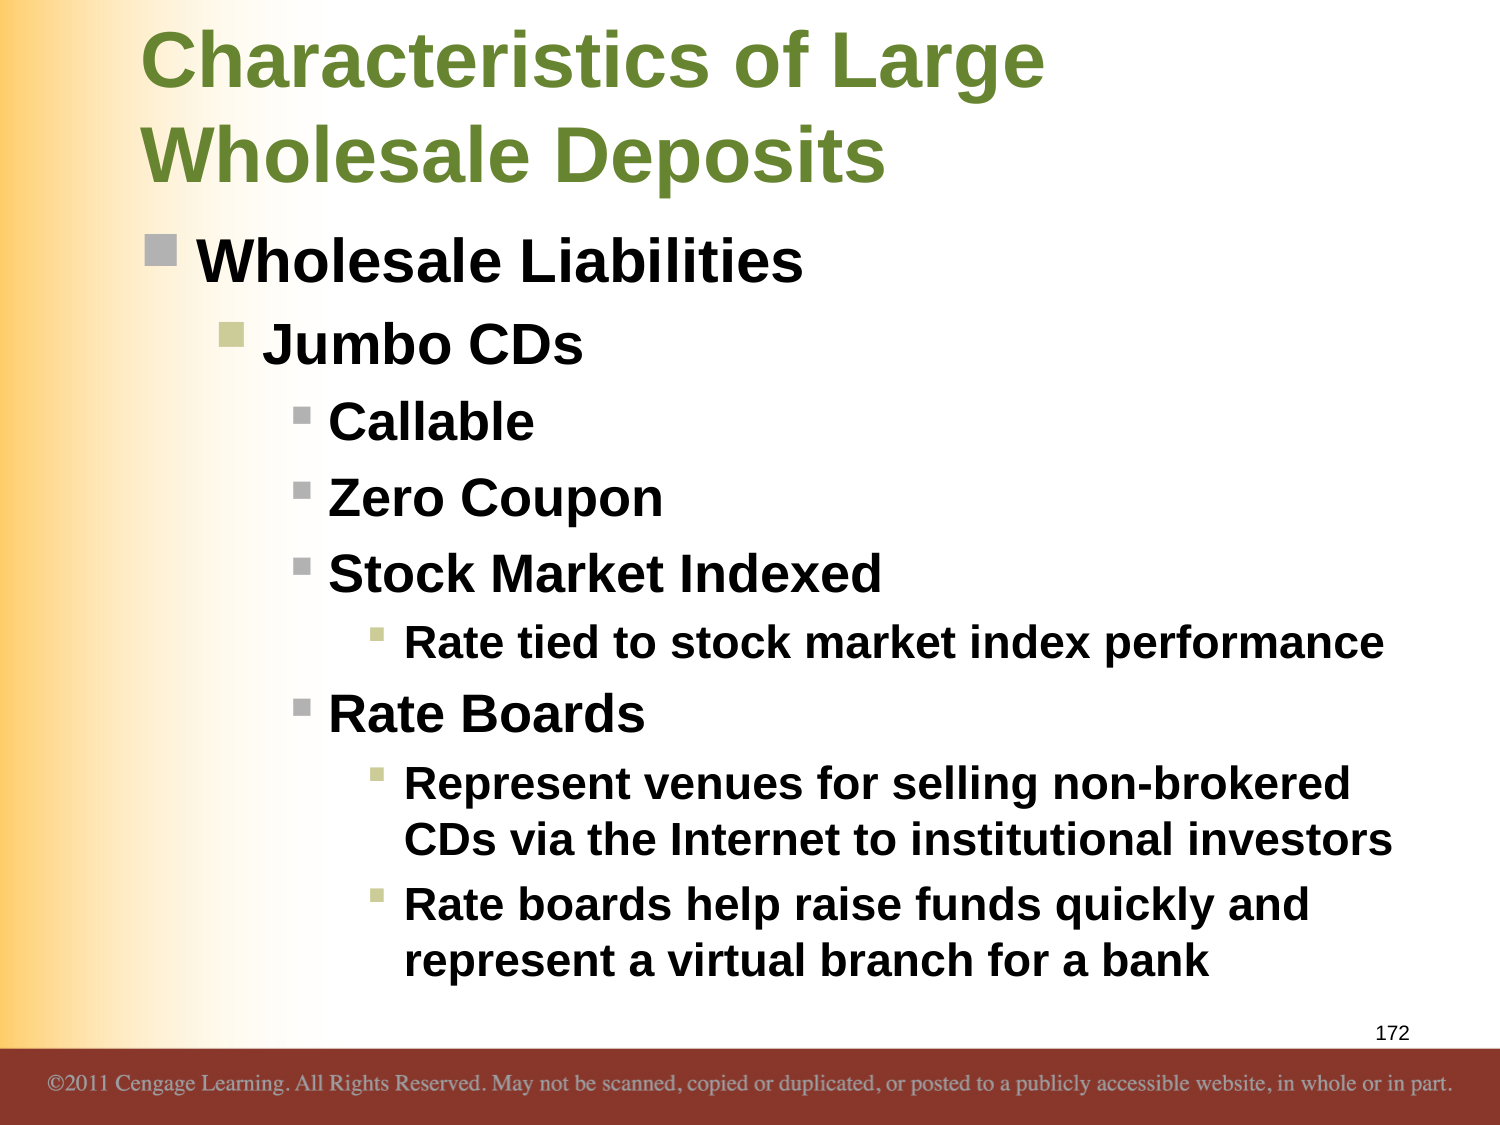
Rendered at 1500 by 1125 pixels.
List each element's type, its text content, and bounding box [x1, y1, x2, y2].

slide_number 172 [1112, 1012, 1426, 1088]
title Characteristics of Large Wholesale Deposits [124, 44, 1426, 163]
picture [0, 0, 1500, 1125]
list Wholesale Liabilities Jumbo CDs Callable Zero Coupon Stock Market Indexed Rate tied to stock market index performance Rate Boards Represent venues for selling non-brokered CDs via the Internet to institutional investors Rate boards help raise funds quickly and represent a virtual branch for a bank [124, 212, 1451, 1006]
